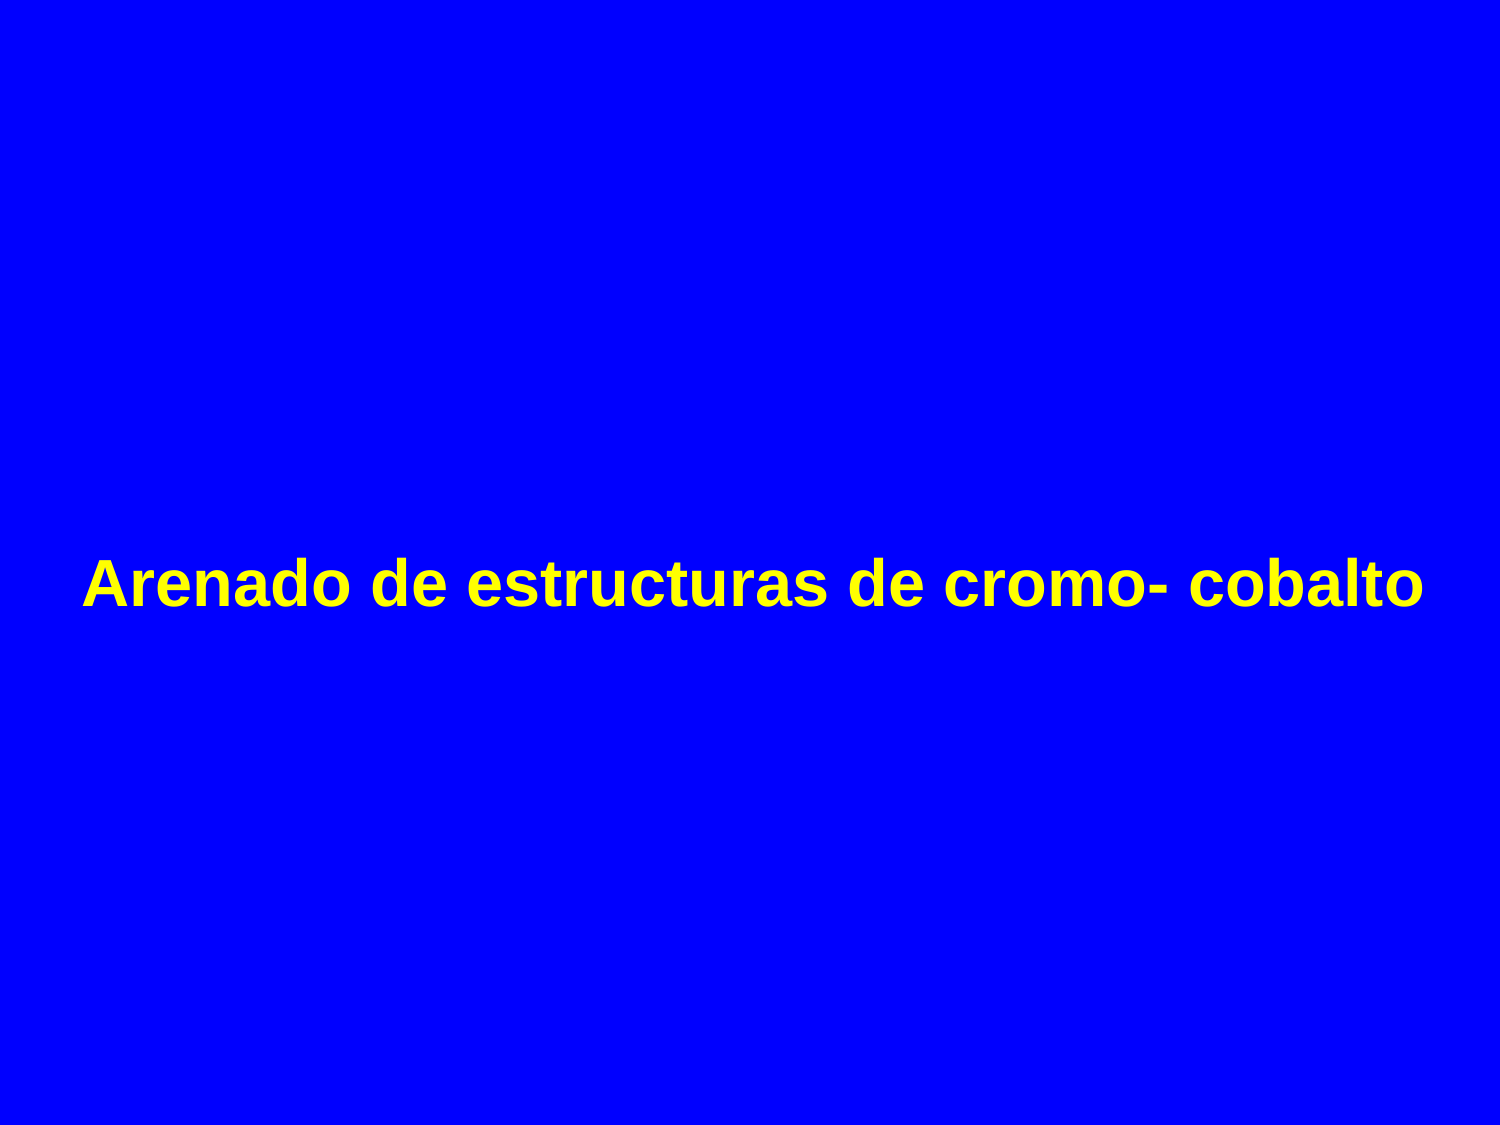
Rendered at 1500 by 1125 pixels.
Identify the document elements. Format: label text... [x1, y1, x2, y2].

text_box Arenado de estructuras de cromo- cobalto [66, 532, 1442, 627]
